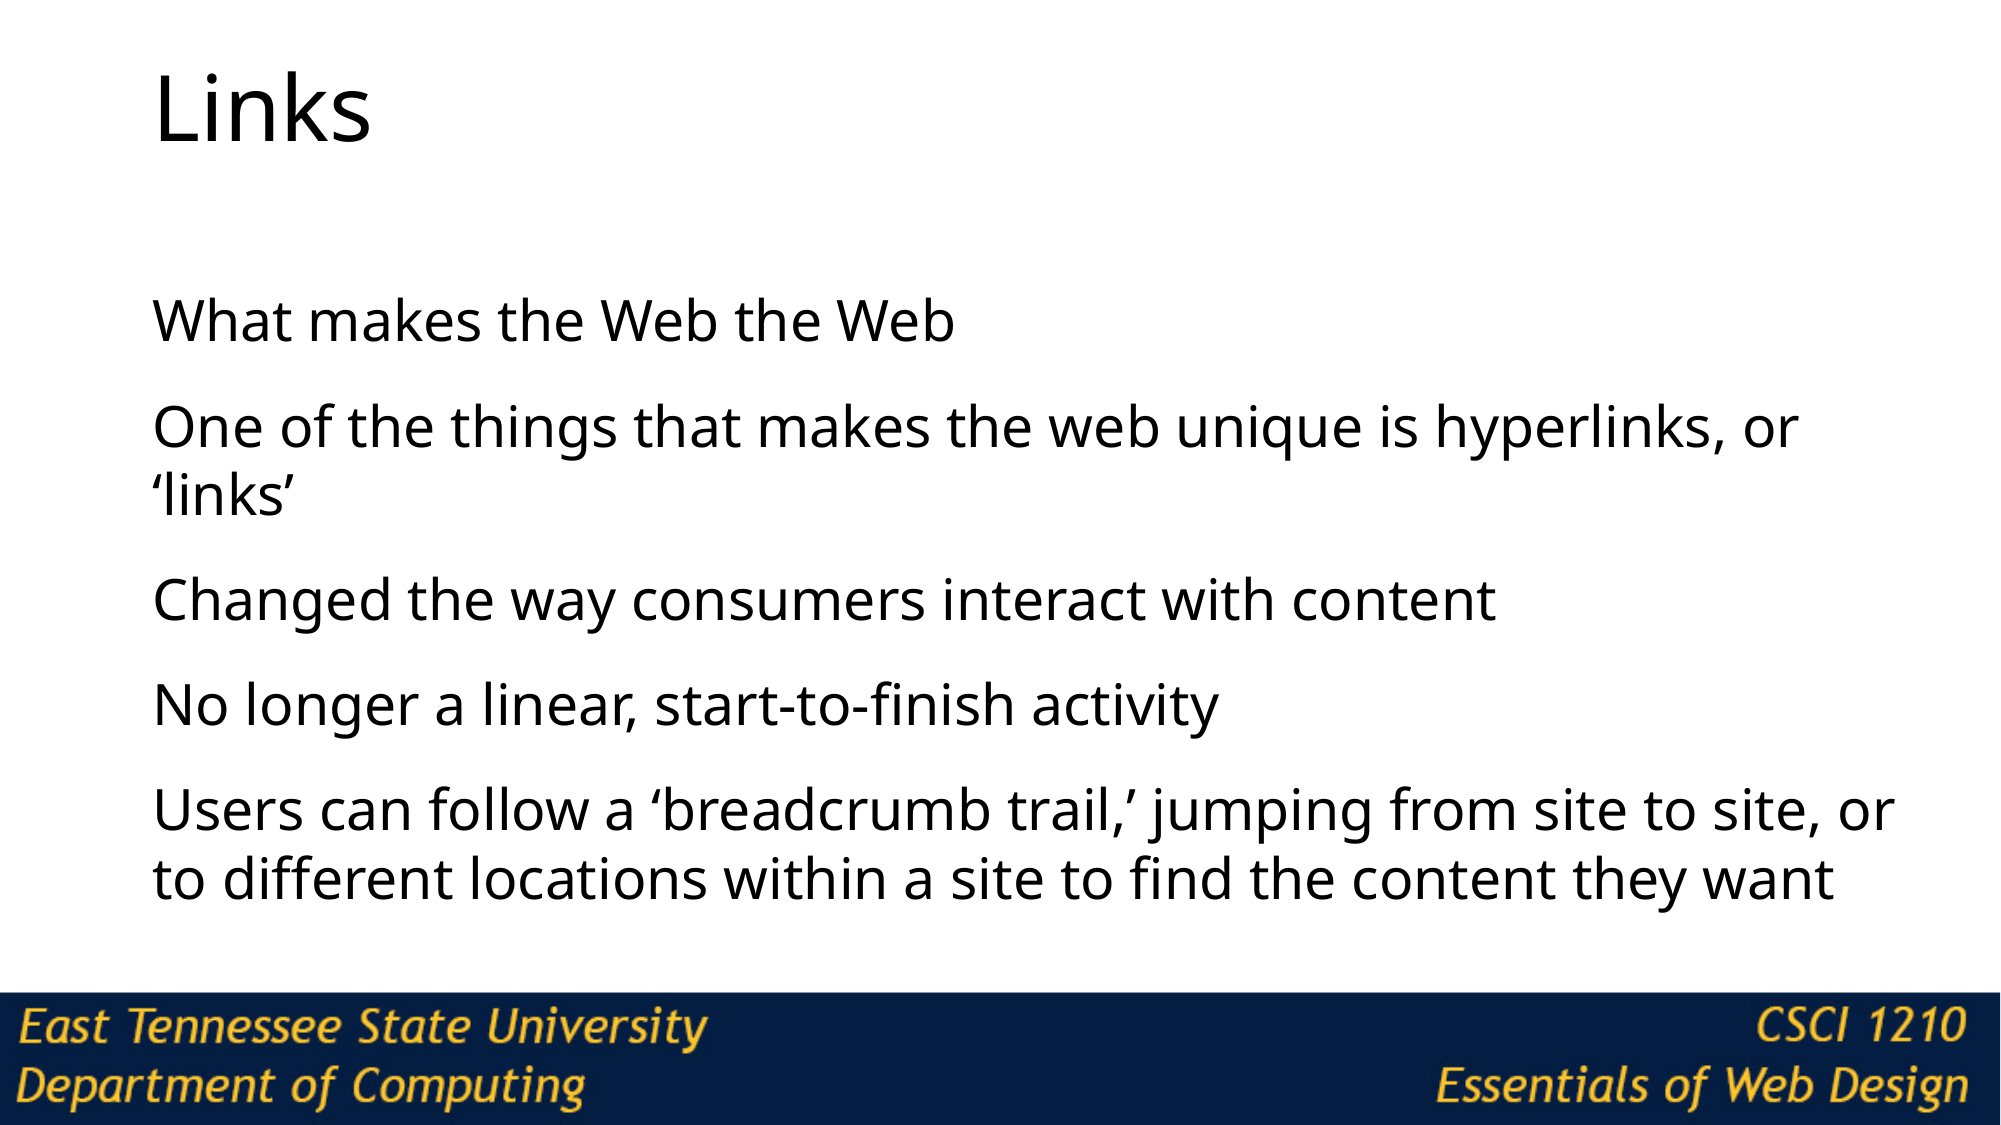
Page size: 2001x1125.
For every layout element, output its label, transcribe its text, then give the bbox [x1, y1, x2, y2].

list What makes the Web the Web One of the things that makes the web unique is hyperlinks, or ‘links’ Changed the way consumers interact with content No longer a linear, start-to-finish activity Users can follow a ‘breadcrumb trail,’ jumping from site to site, or to different locations within a site to find the content they want [137, 277, 1944, 978]
picture [0, 0, 2001, 1125]
title Links [137, 3, 1863, 221]
